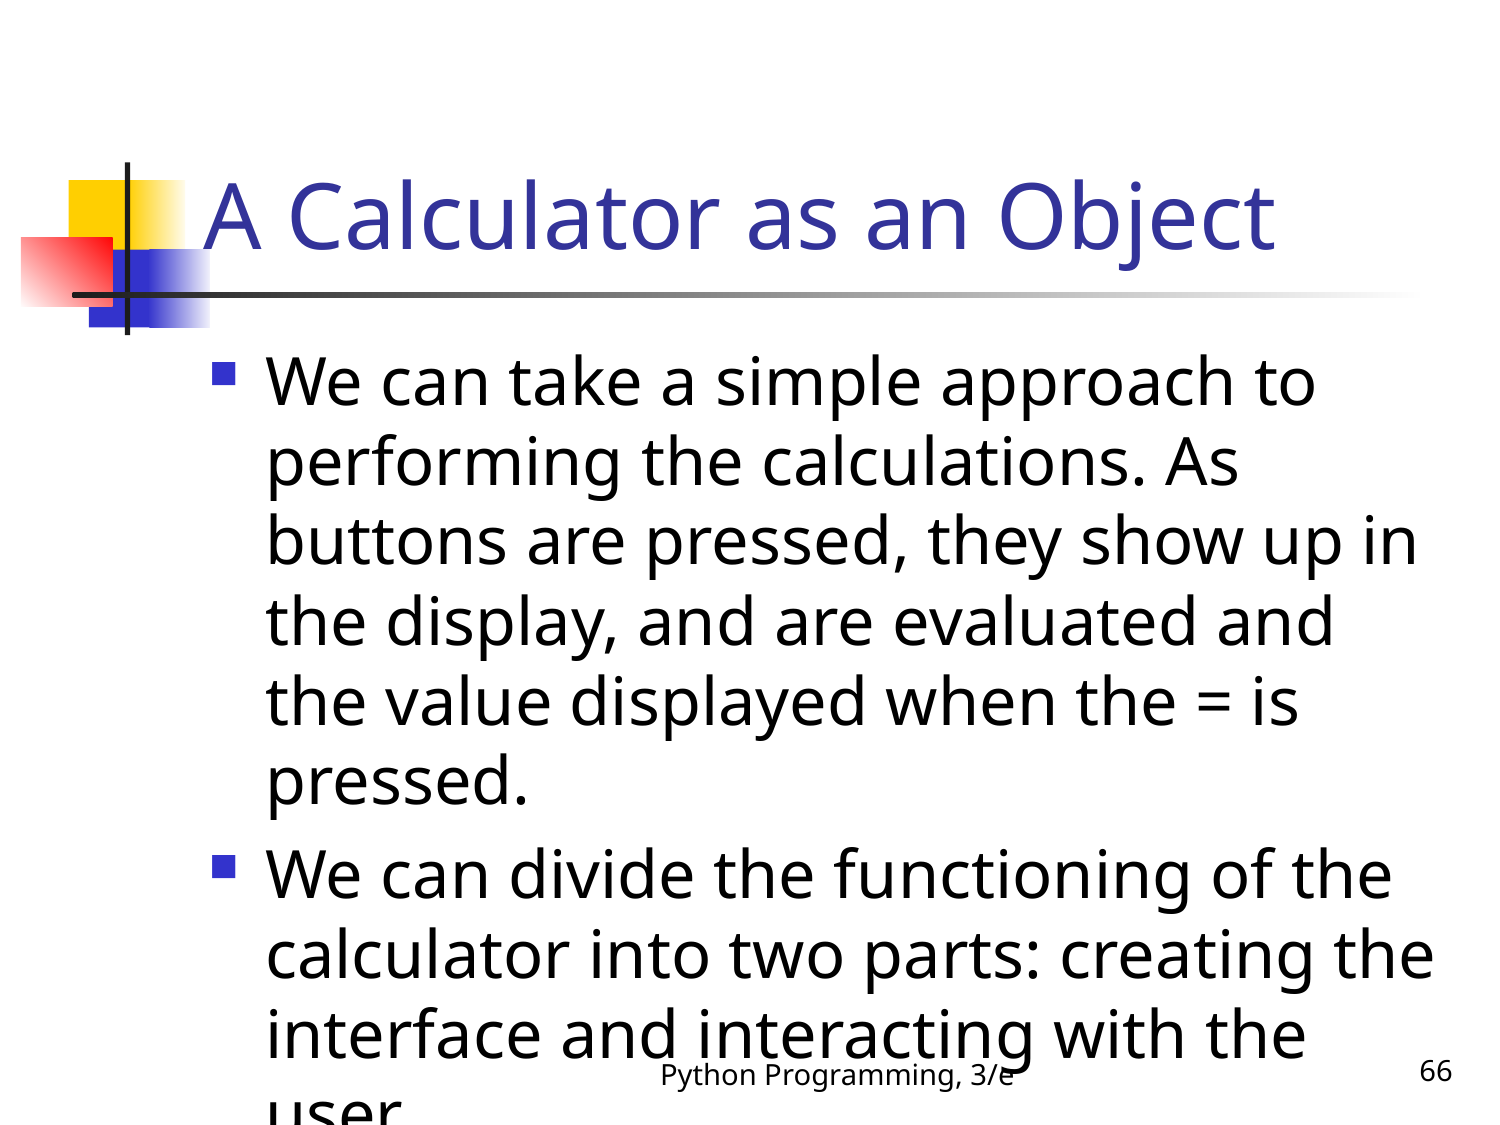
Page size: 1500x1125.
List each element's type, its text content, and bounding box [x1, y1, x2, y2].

title A Calculator as an Object [188, 35, 1468, 275]
slide_number 66 [1154, 1023, 1468, 1100]
footer Python Programming, 3/e [599, 1023, 1076, 1100]
list We can take a simple approach to performing the calculations. As buttons are pressed, they show up in the display, and are evaluated and the value displayed when the = is pressed. We can divide the functioning of the calculator into two parts: creating the interface and interacting with the user. [193, 331, 1469, 1006]
